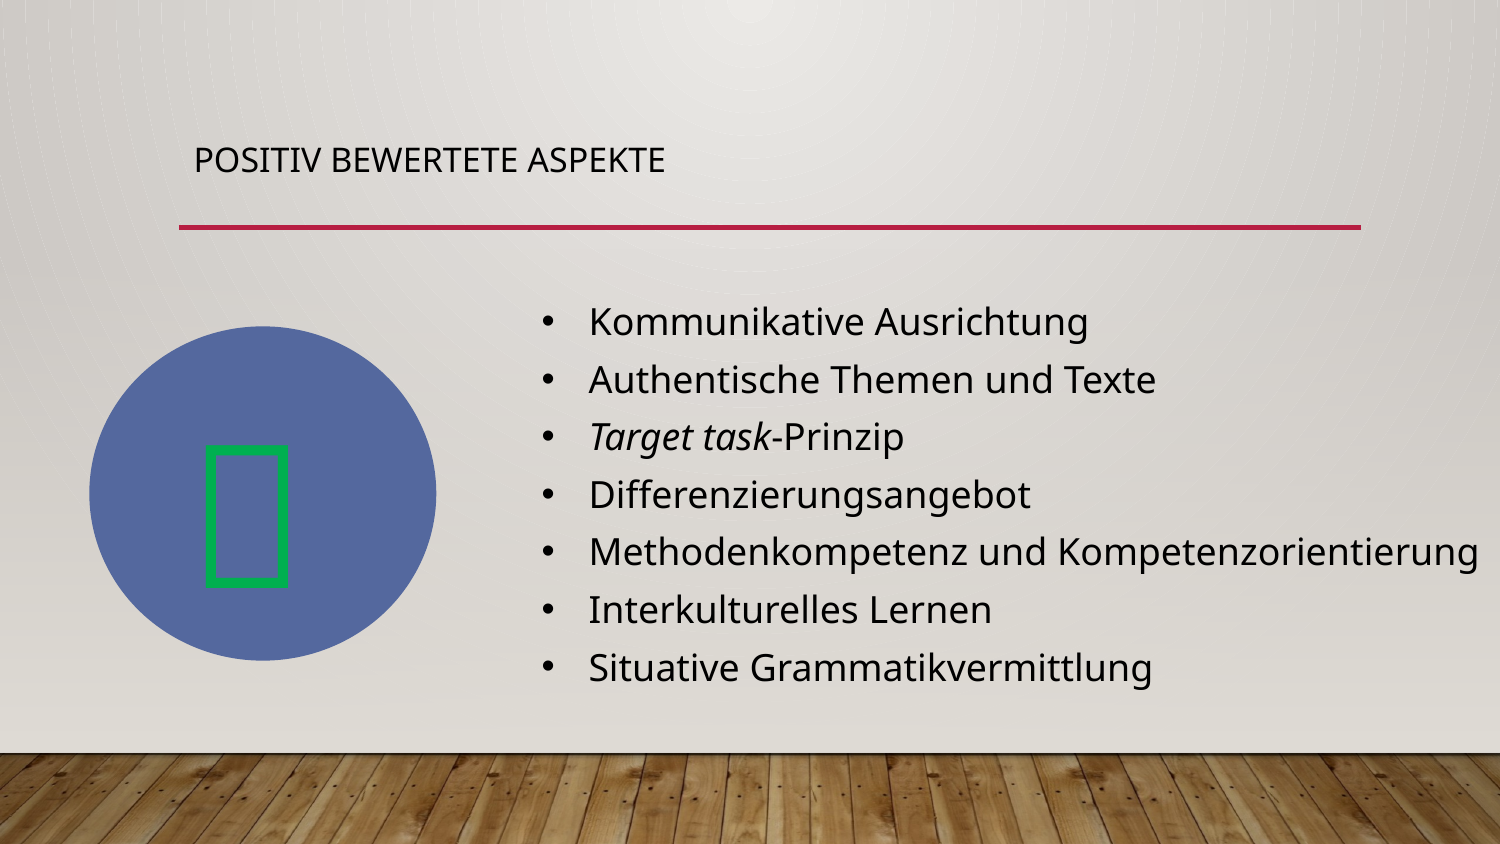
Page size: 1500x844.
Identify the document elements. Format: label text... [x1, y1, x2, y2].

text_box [89, 326, 437, 661]
text_box Kommunikative Ausrichtung Authentische Themen und Texte Target task-Prinzip Differenzierungsangebot Methodenkompetenz und Kompetenzorientierung Interkulturelles Lernen Situative Grammatikvermittlung [526, 222, 1500, 764]
title Positiv bewertete Aspekte [178, 157, 1361, 229]
text_box [72, 81, 1438, 157]
picture [0, 753, 1500, 844]
